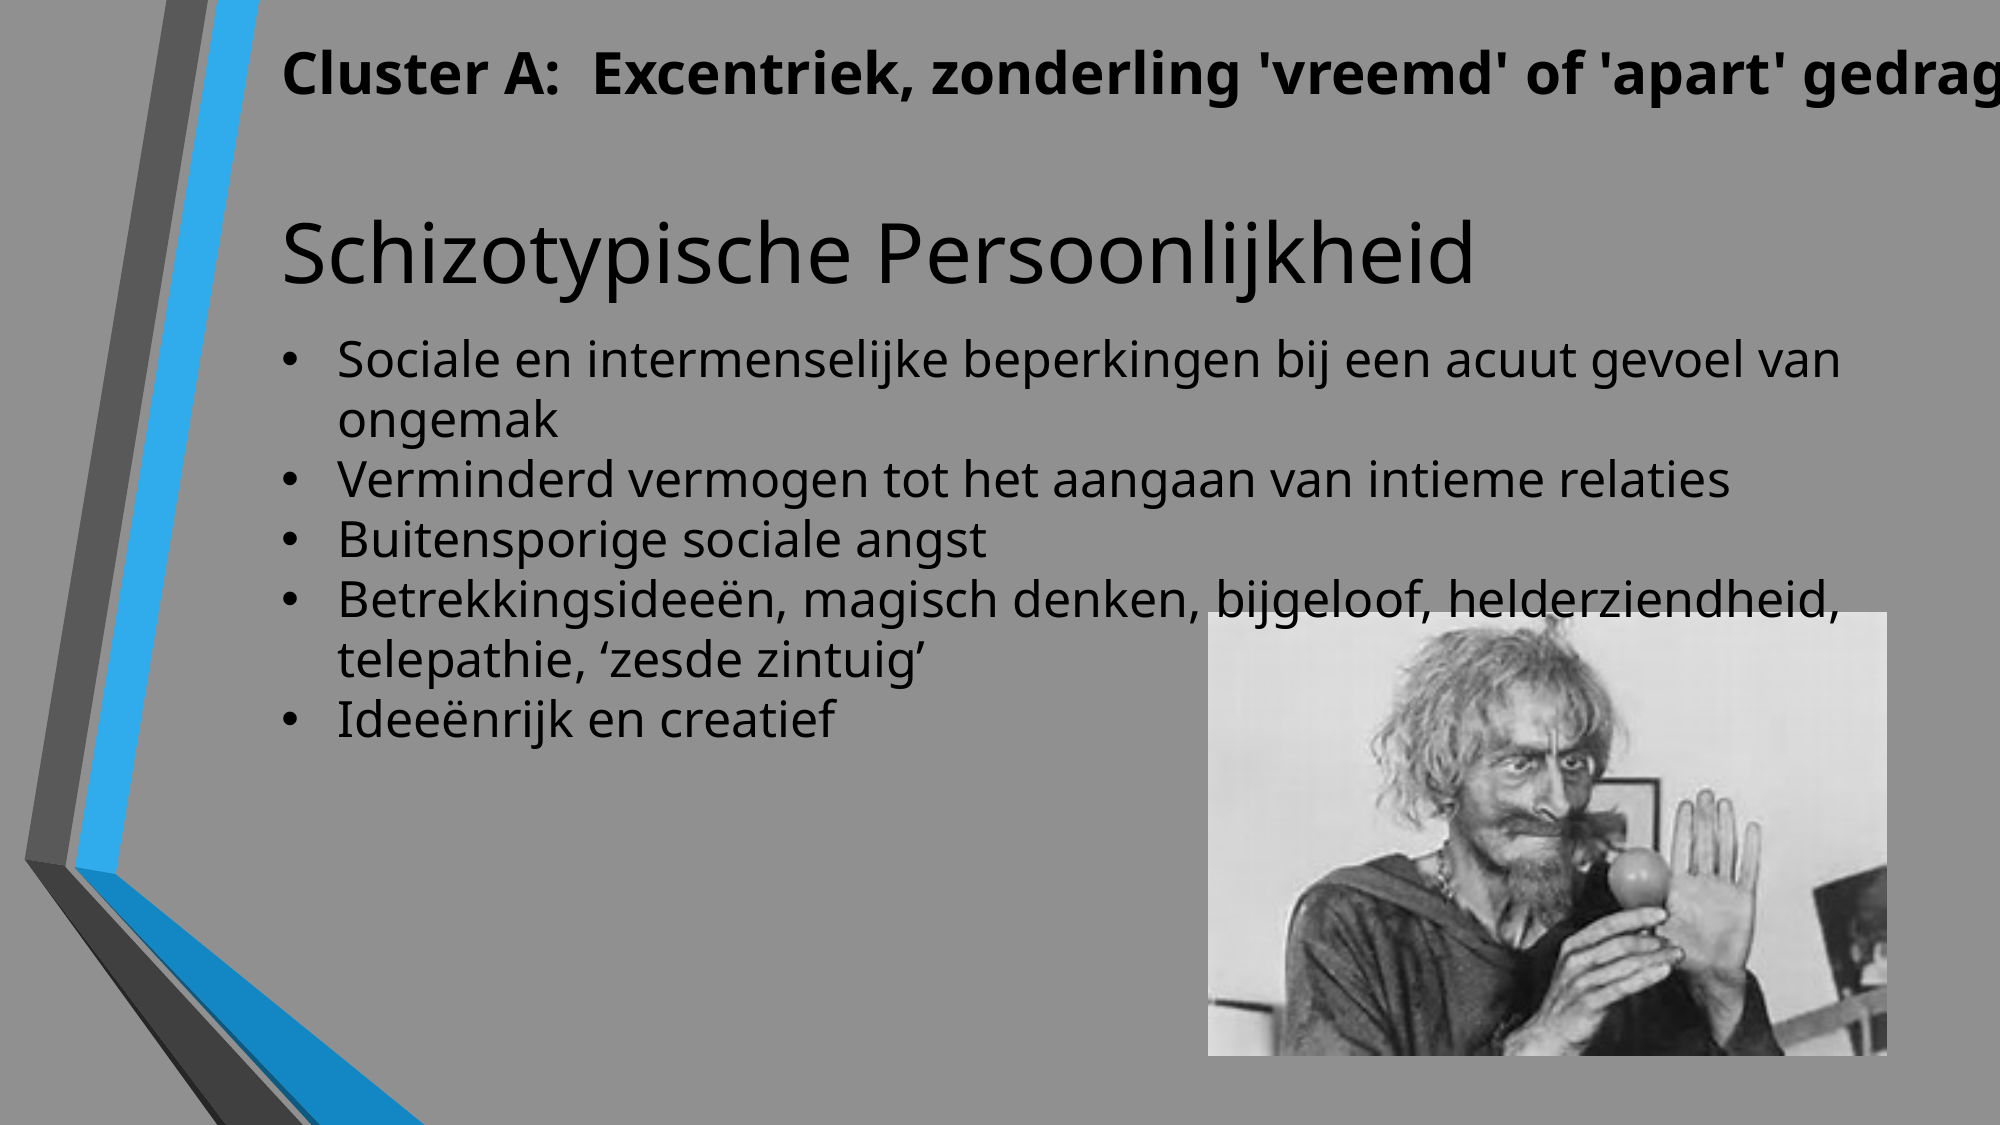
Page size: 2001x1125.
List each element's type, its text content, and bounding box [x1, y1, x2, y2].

picture [1208, 612, 1887, 1057]
text_box Schizotypische Persoonlijkheid [266, 193, 1836, 308]
text_box Cluster A: Excentriek, zonderling 'vreemd' of 'apart' gedrag [266, 28, 2000, 114]
text_box Sociale en intermenselijke beperkingen bij een acuut gevoel van ongemak Verminderd vermogen tot het aangaan van intieme relaties Buitensporige sociale angst Betrekkingsideeën, magisch denken, bijgeloof, helderziendheid, telepathie, ‘zesde zintuig’ Ideeënrijk en creatief [266, 320, 1977, 756]
